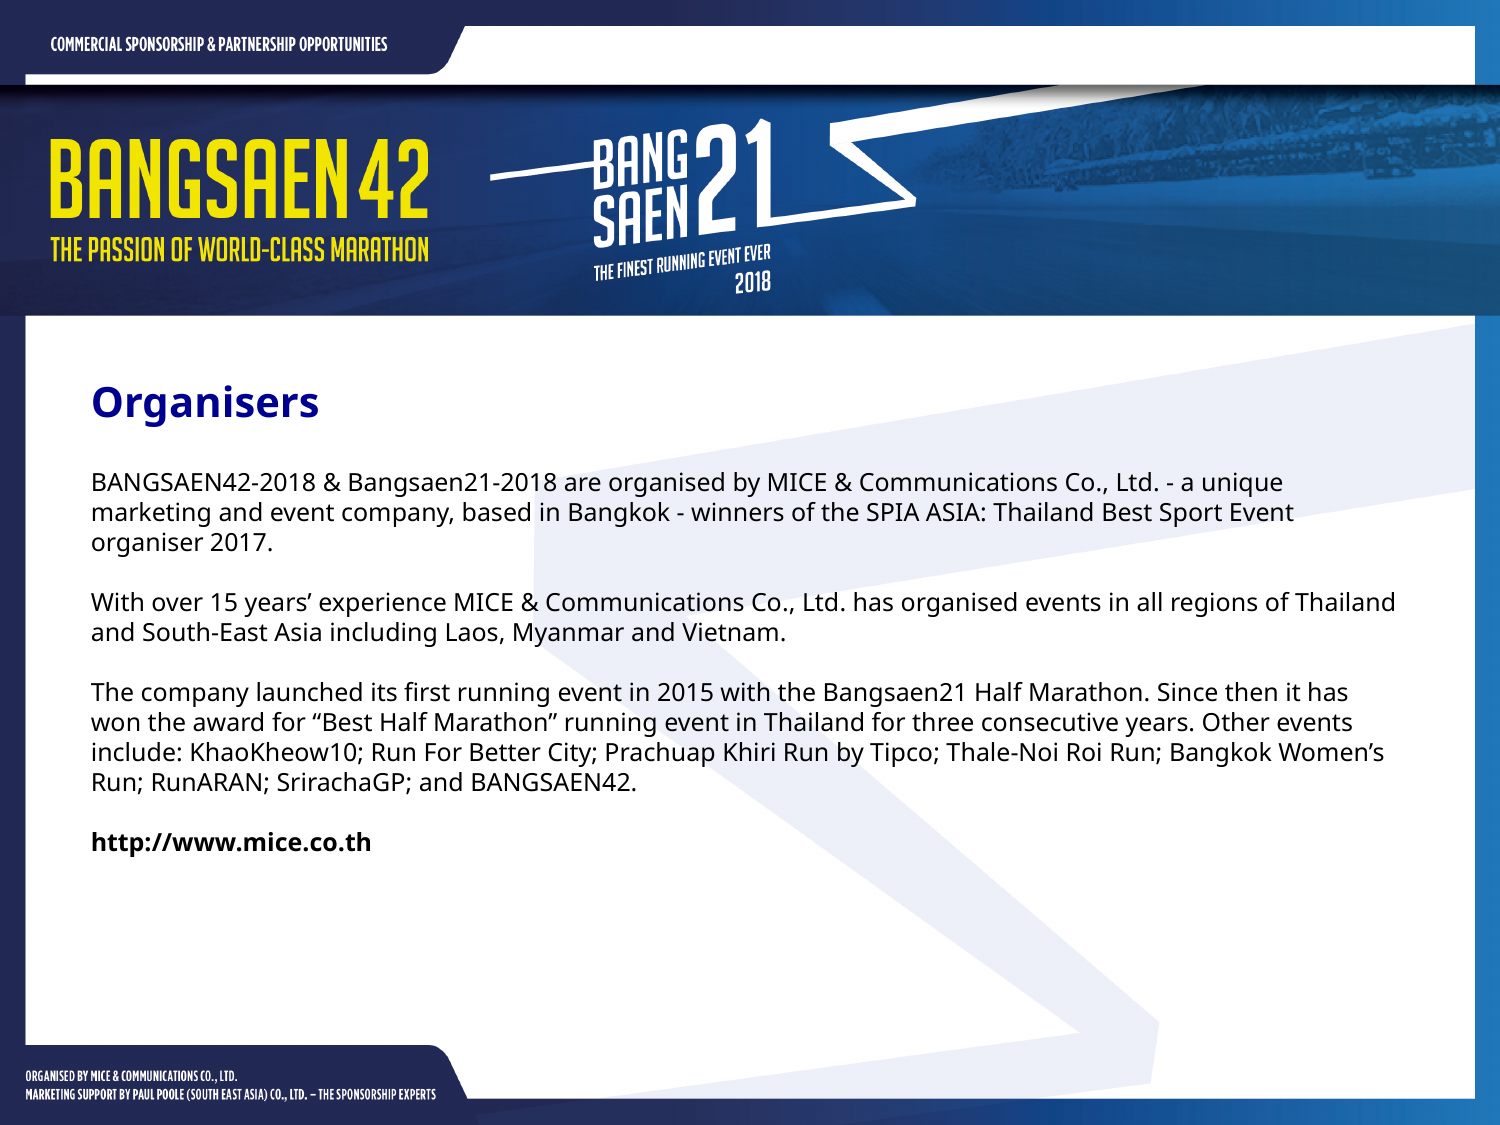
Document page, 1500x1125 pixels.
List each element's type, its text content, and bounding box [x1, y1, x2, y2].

picture [0, 0, 1500, 1125]
text_box BANGSAEN42-2018 & Bangsaen21-2018 are organised by MICE & Communications Co., Ltd. - a unique marketing and event company, based in Bangkok - winners of the SPIA ASIA: Thailand Best Sport Event organiser 2017. With over 15 years’ experience MICE & Communications Co., Ltd. has organised events in all regions of Thailand and South-East Asia including Laos, Myanmar and Vietnam. The company launched its first running event in 2015 with the Bangsaen21 Half Marathon. Since then it has won the award for “Best Half Marathon” running event in Thailand for three consecutive years. Other events include: KhaoKheow10; Run For Better City; Prachuap Khiri Run by Tipco; Thale-Noi Roi Run; Bangkok Women’s Run; RunARAN; SrirachaGP; and BANGSAEN42. http://www.mice.co.th [76, 459, 1417, 864]
text_box Organisers [76, 368, 946, 433]
